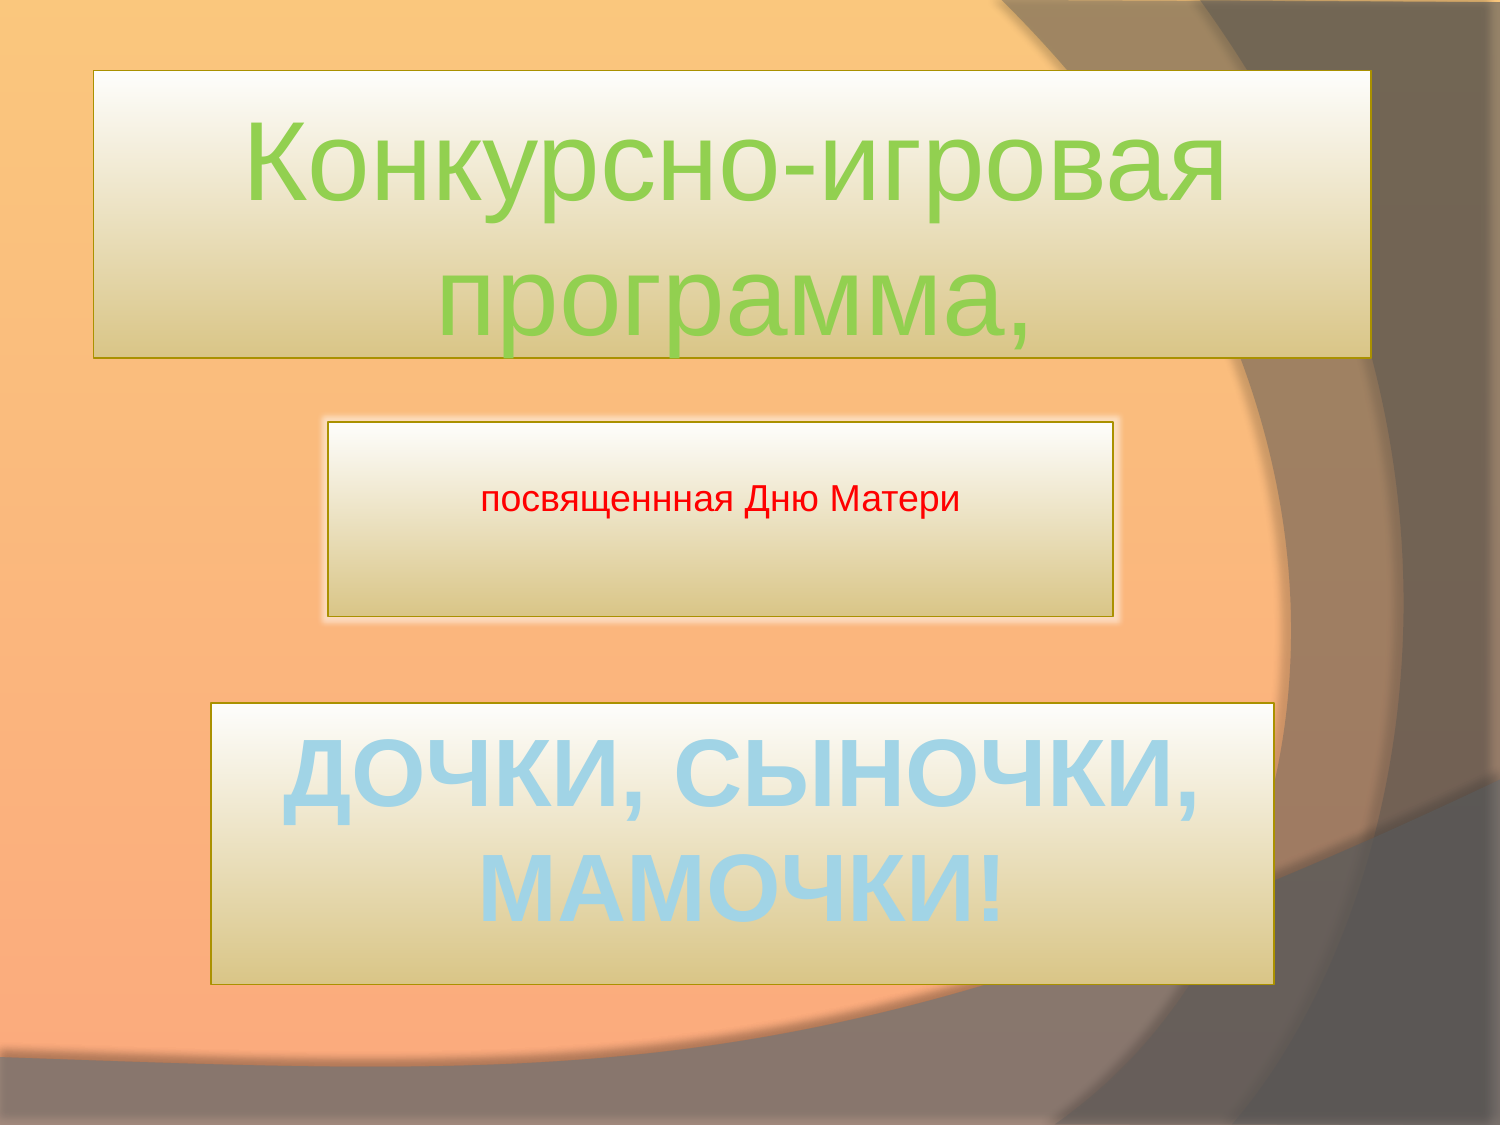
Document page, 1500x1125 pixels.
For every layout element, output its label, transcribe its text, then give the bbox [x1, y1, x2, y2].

title Дочки, сыночки, мамочки! [210, 702, 1275, 985]
subtitle Конкурсно-игровая программа, [93, 70, 1372, 359]
text_box посвященнная Дню Матери [327, 421, 1114, 617]
